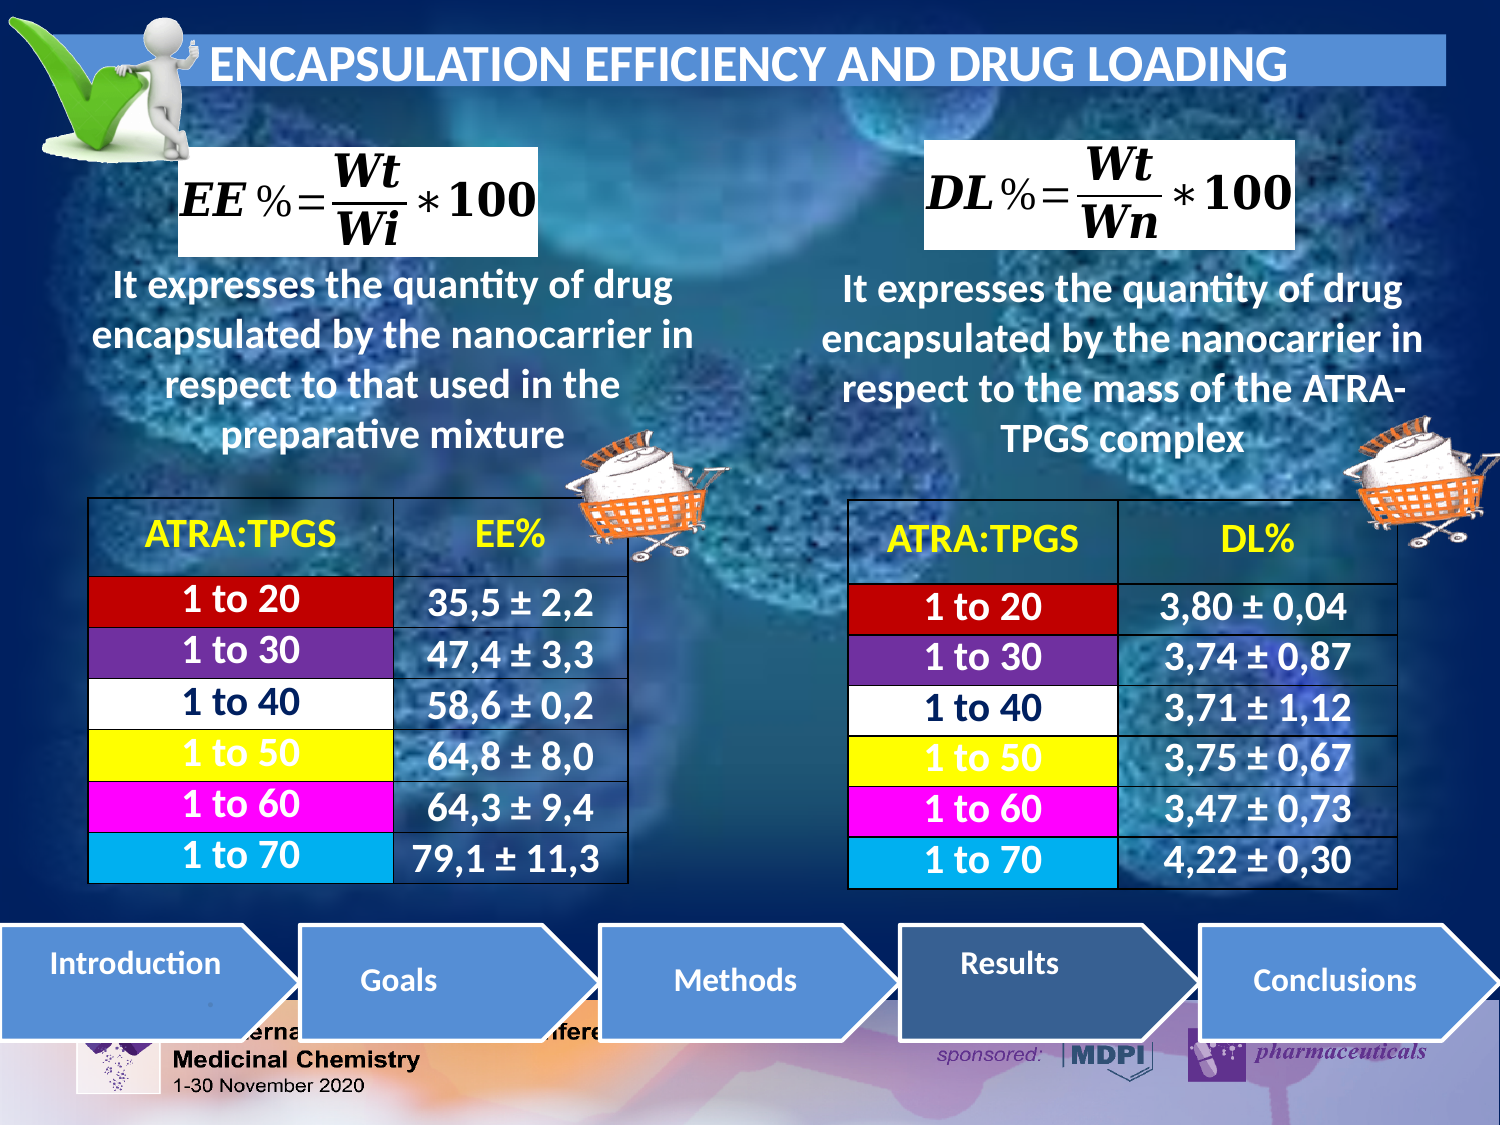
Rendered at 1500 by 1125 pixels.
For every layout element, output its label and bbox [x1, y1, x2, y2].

picture [0, 1041, 1499, 1125]
picture [0, 0, 1500, 924]
text_box [0, 924, 1500, 1041]
